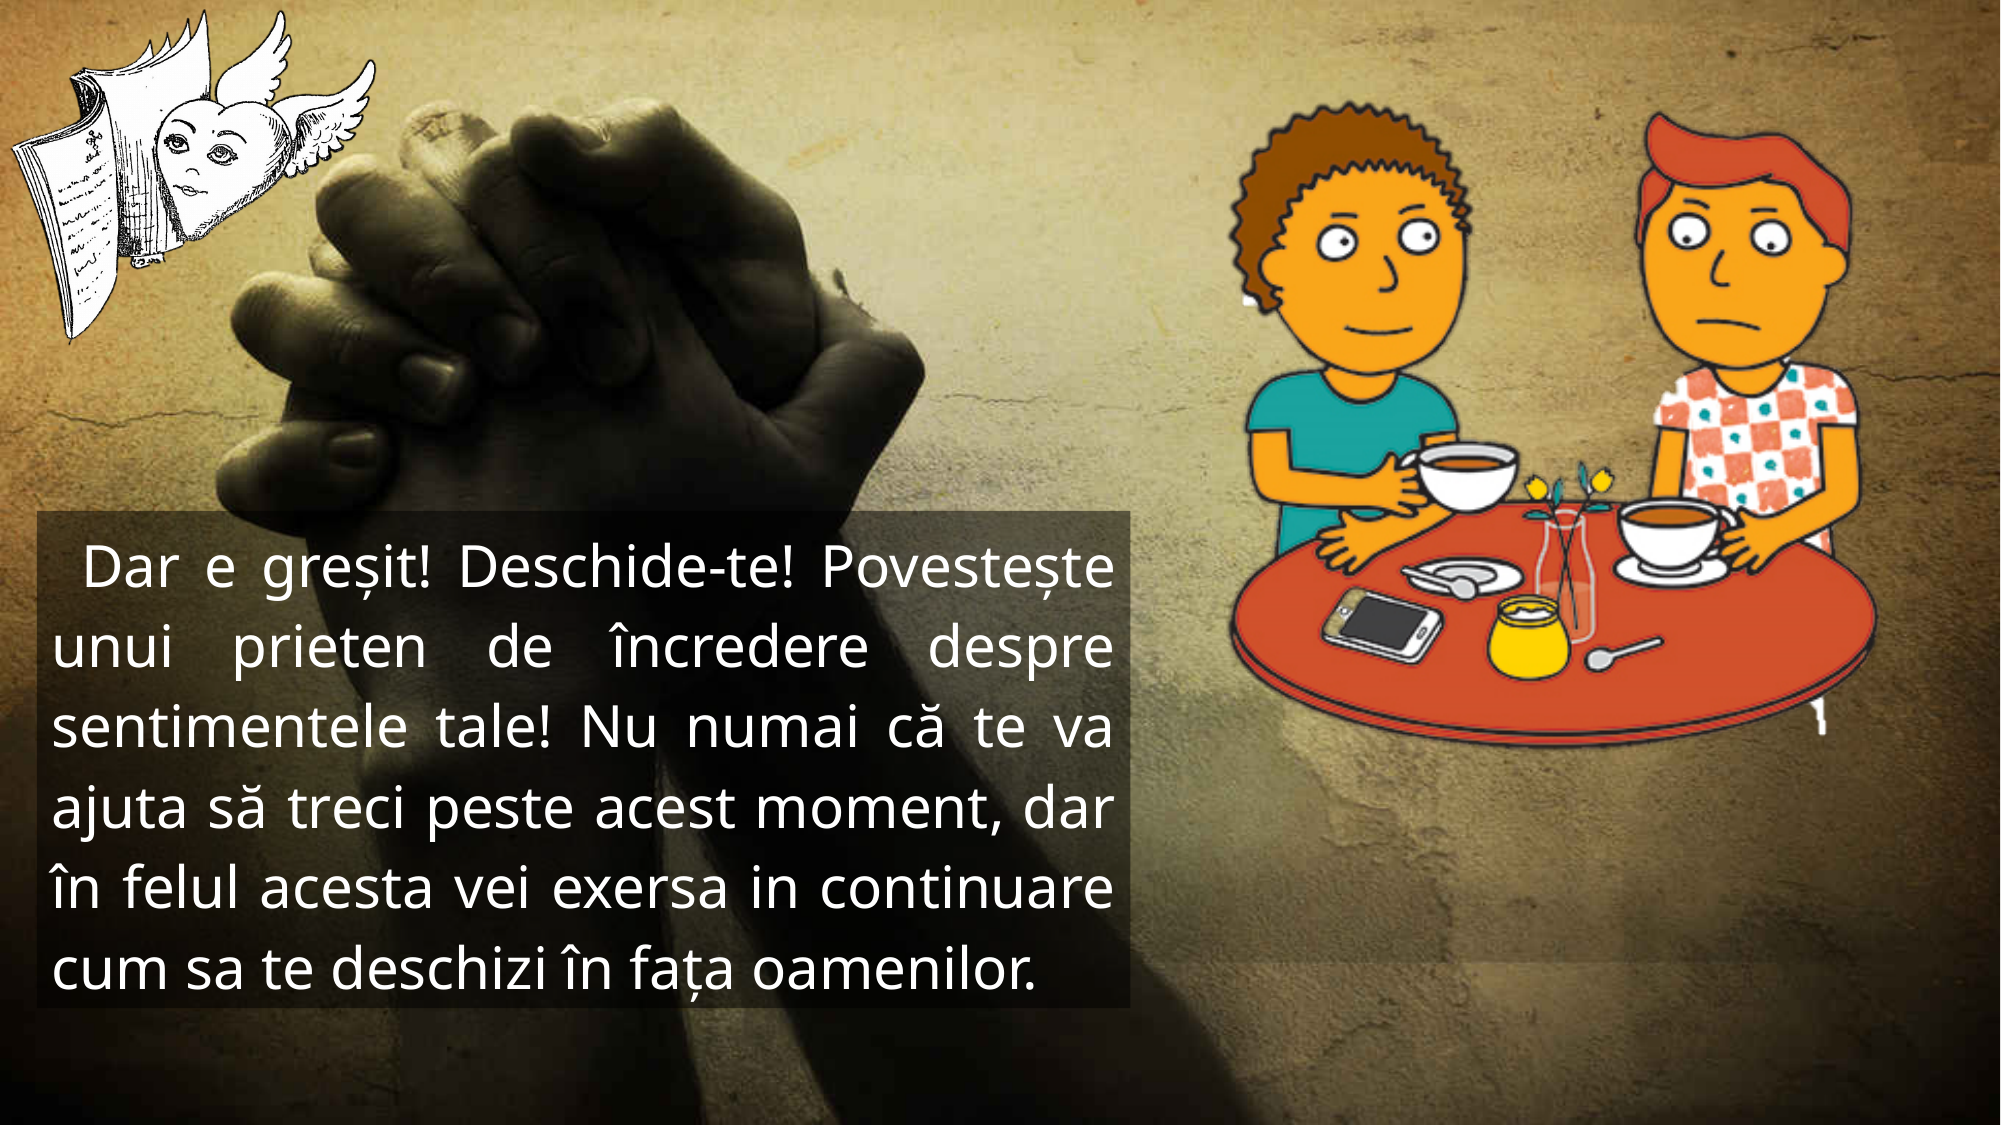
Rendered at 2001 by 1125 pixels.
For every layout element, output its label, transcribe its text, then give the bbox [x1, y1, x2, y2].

picture [0, 0, 2001, 1125]
text_box [975, 537, 1025, 588]
text_box Dar e greșit! Deschide-te! Povestește unui prieten de încredere despre sentimentele tale! Nu numai că te va ajuta să treci peste acest moment, dar în felul acesta vei exersa in continuare cum sa te deschizi în fața oamenilor. [36, 510, 1131, 1009]
